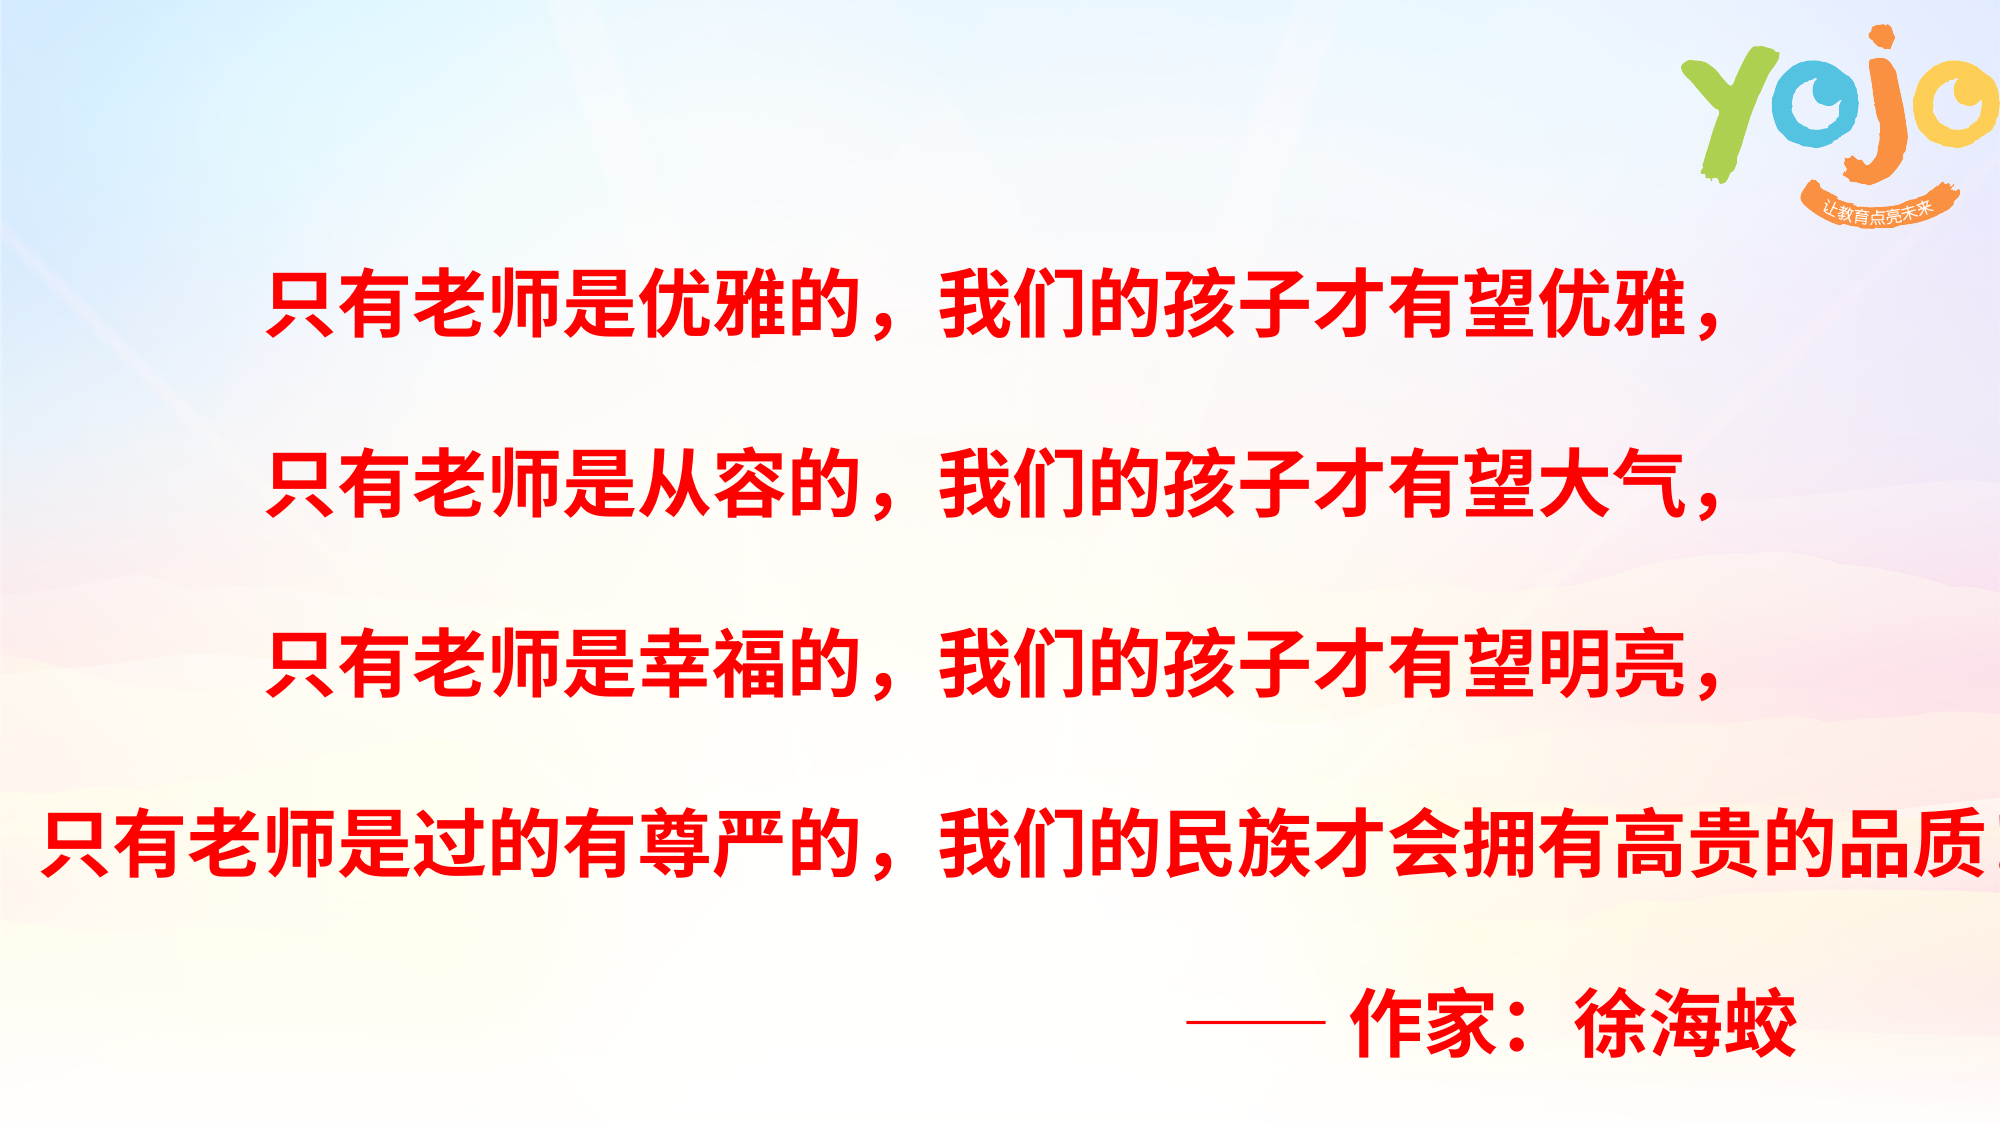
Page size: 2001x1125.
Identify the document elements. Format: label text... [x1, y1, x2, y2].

picture [1681, 24, 2000, 229]
text_box 只有老师是优雅的，我们的孩子才有望优雅， 只有老师是从容的，我们的孩子才有望大气， 只有老师是幸福的，我们的孩子才有望明亮， 只有老师是过的有尊严的，我们的民族才会拥有高贵的品质！ ——作家：徐海蛟 [8, 158, 2000, 1074]
